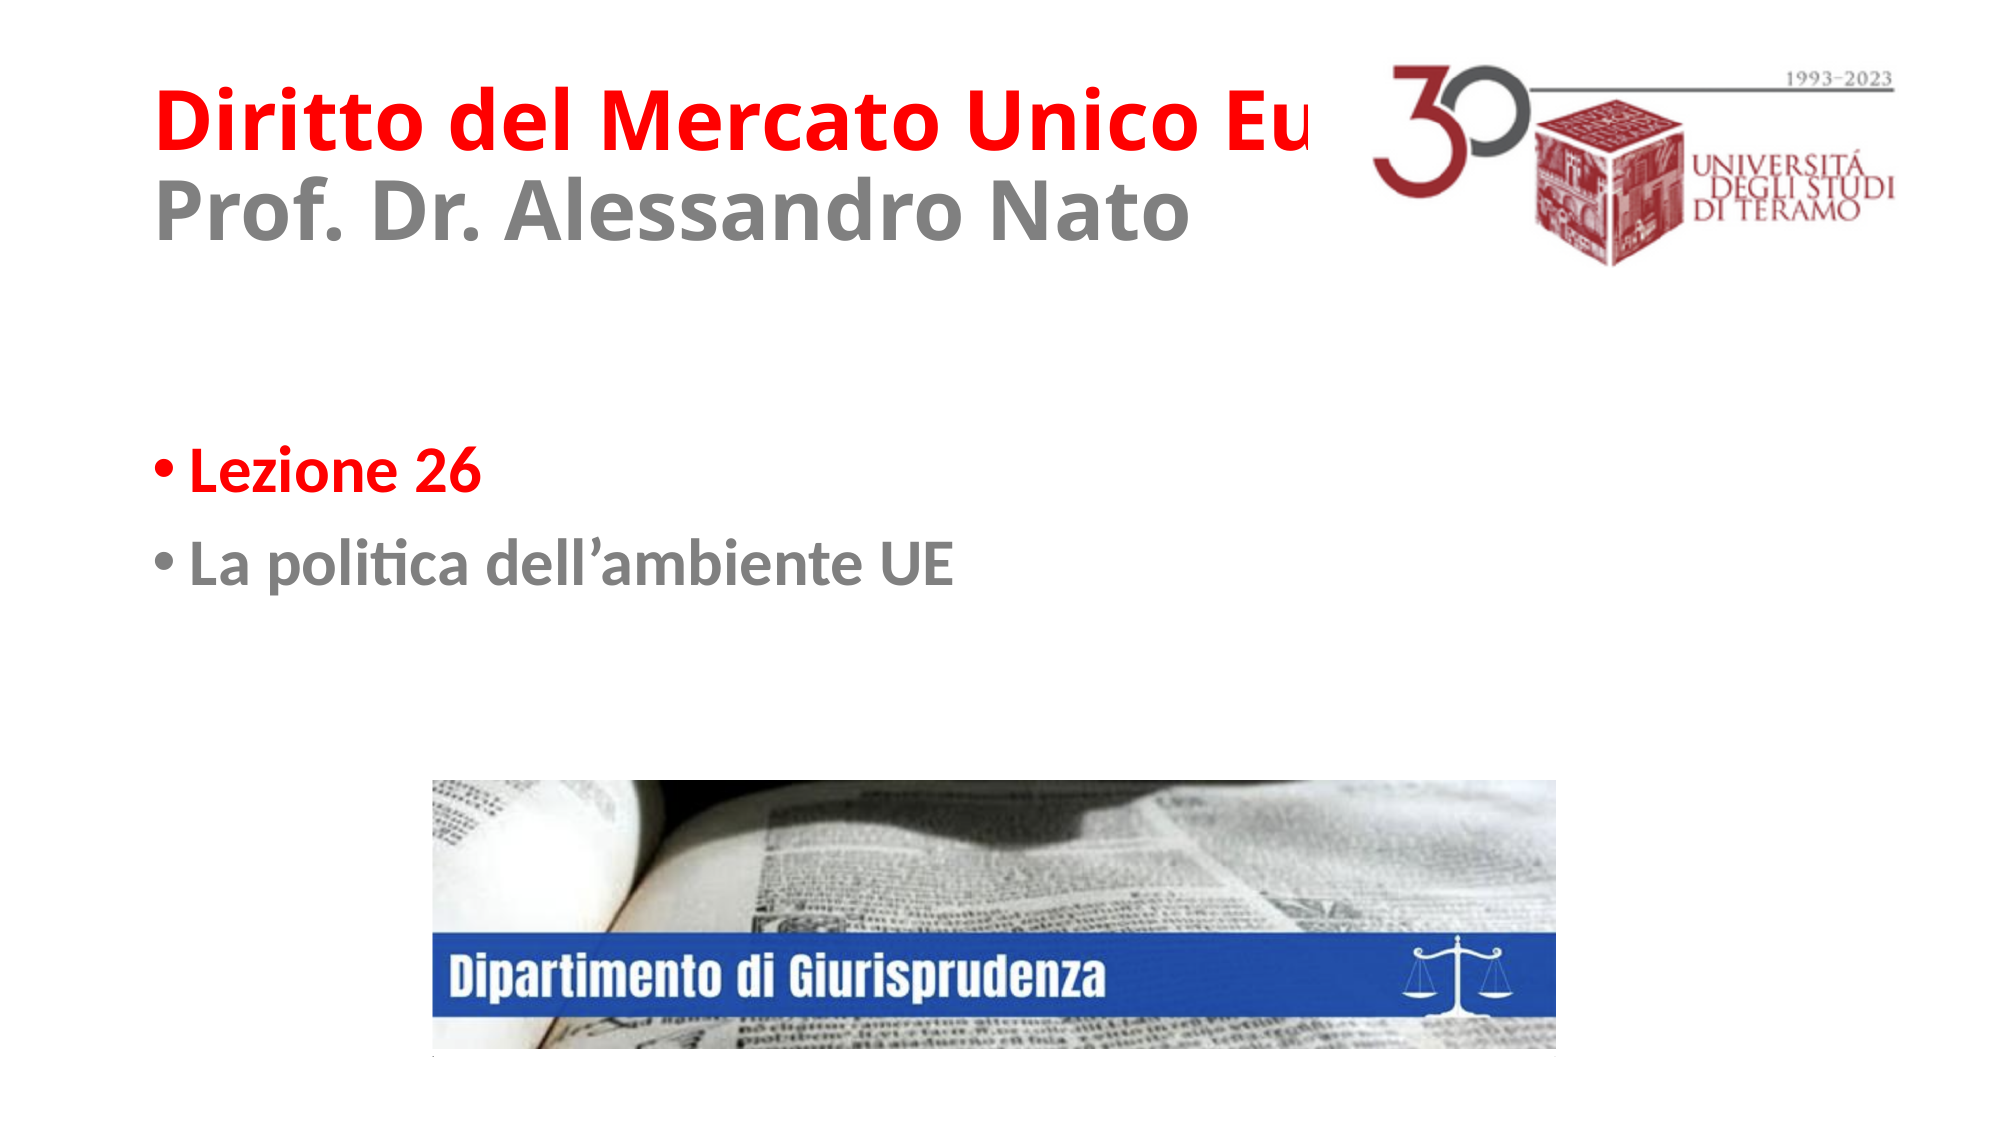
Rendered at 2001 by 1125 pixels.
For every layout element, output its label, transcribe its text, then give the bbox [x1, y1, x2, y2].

title Diritto del Mercato Unico Europeo Prof. Dr. Alessandro Nato [137, 59, 1308, 278]
picture [424, 773, 1575, 1057]
picture [1308, 33, 1969, 301]
list Lezione 26 La politica dell’ambiente UE [137, 427, 1863, 1014]
